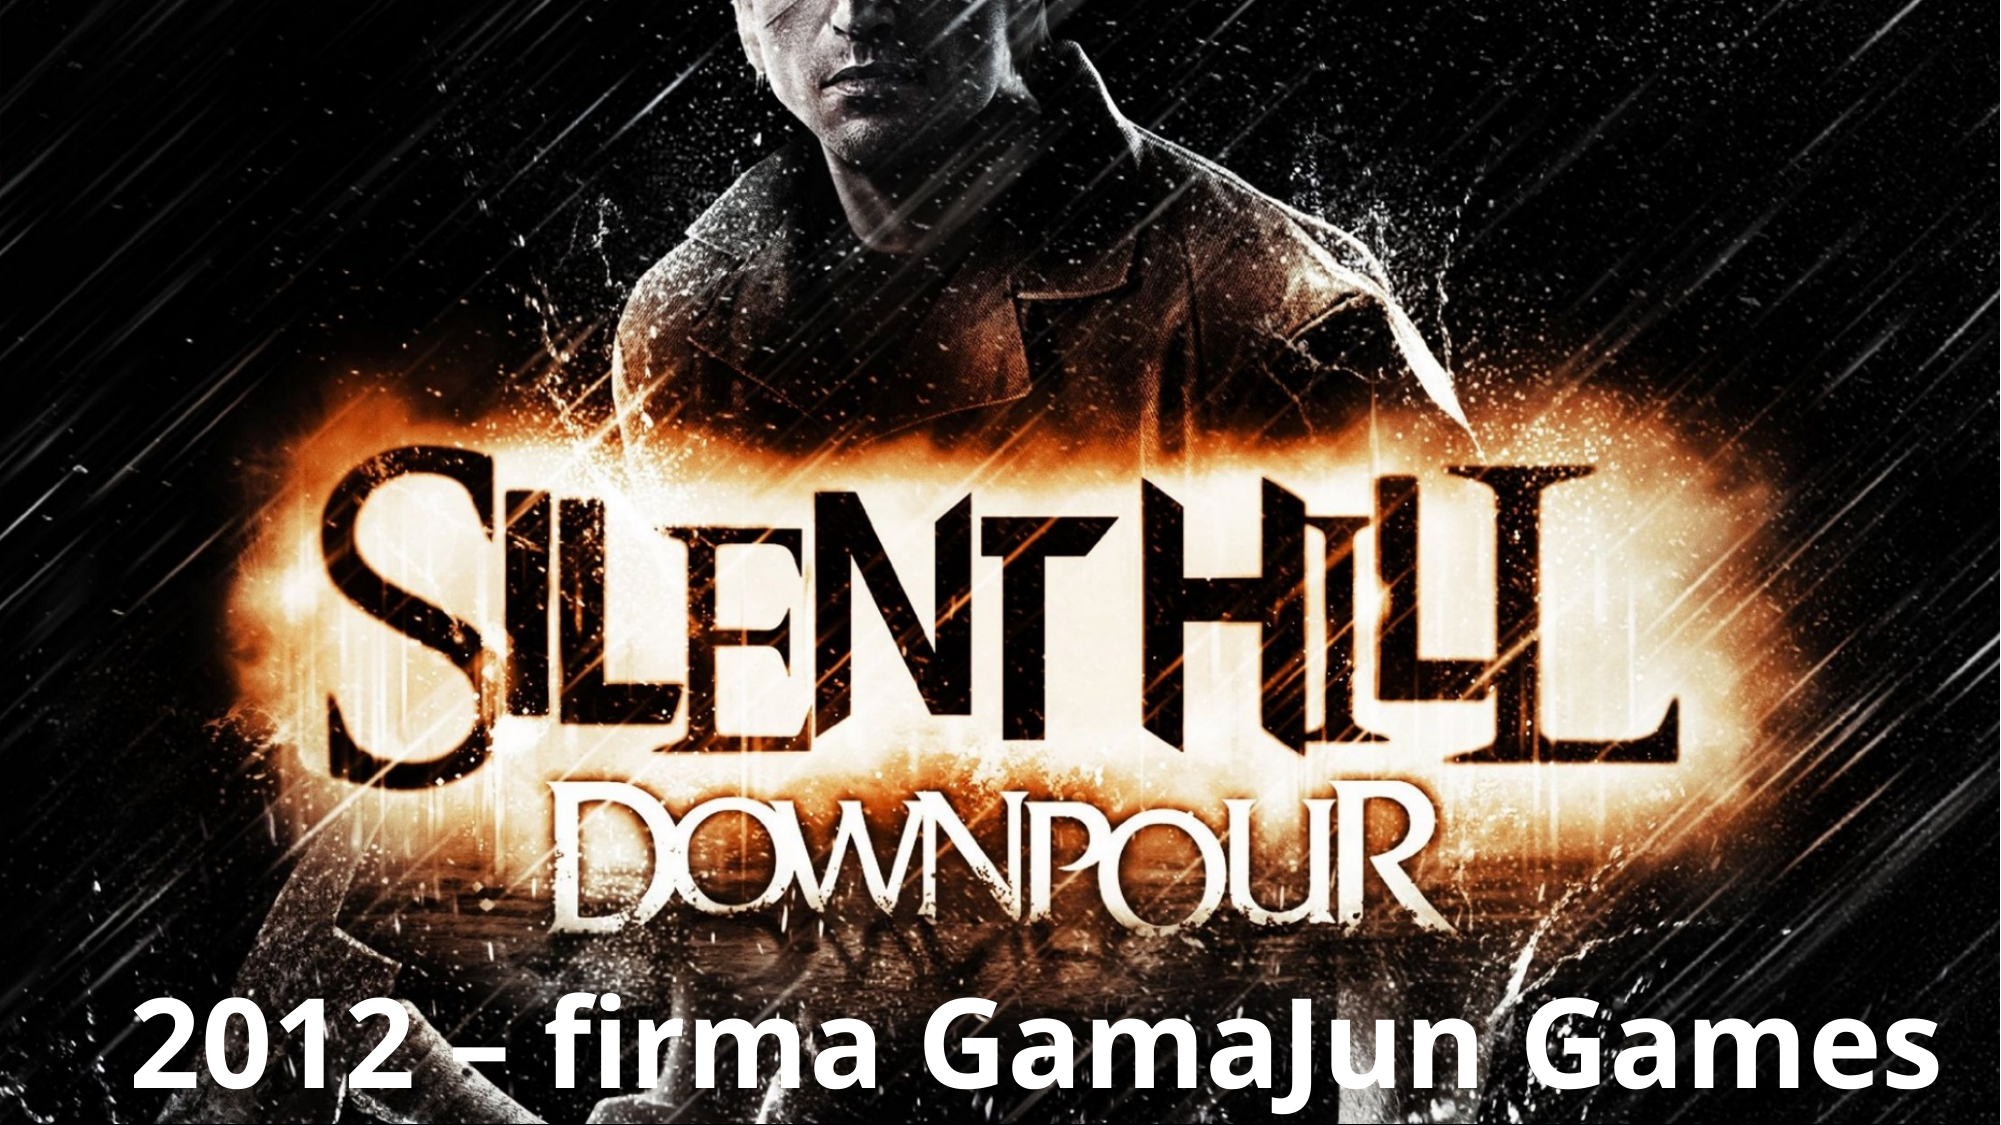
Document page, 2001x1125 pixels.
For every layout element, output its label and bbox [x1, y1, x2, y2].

list [0, 0, 2000, 1124]
